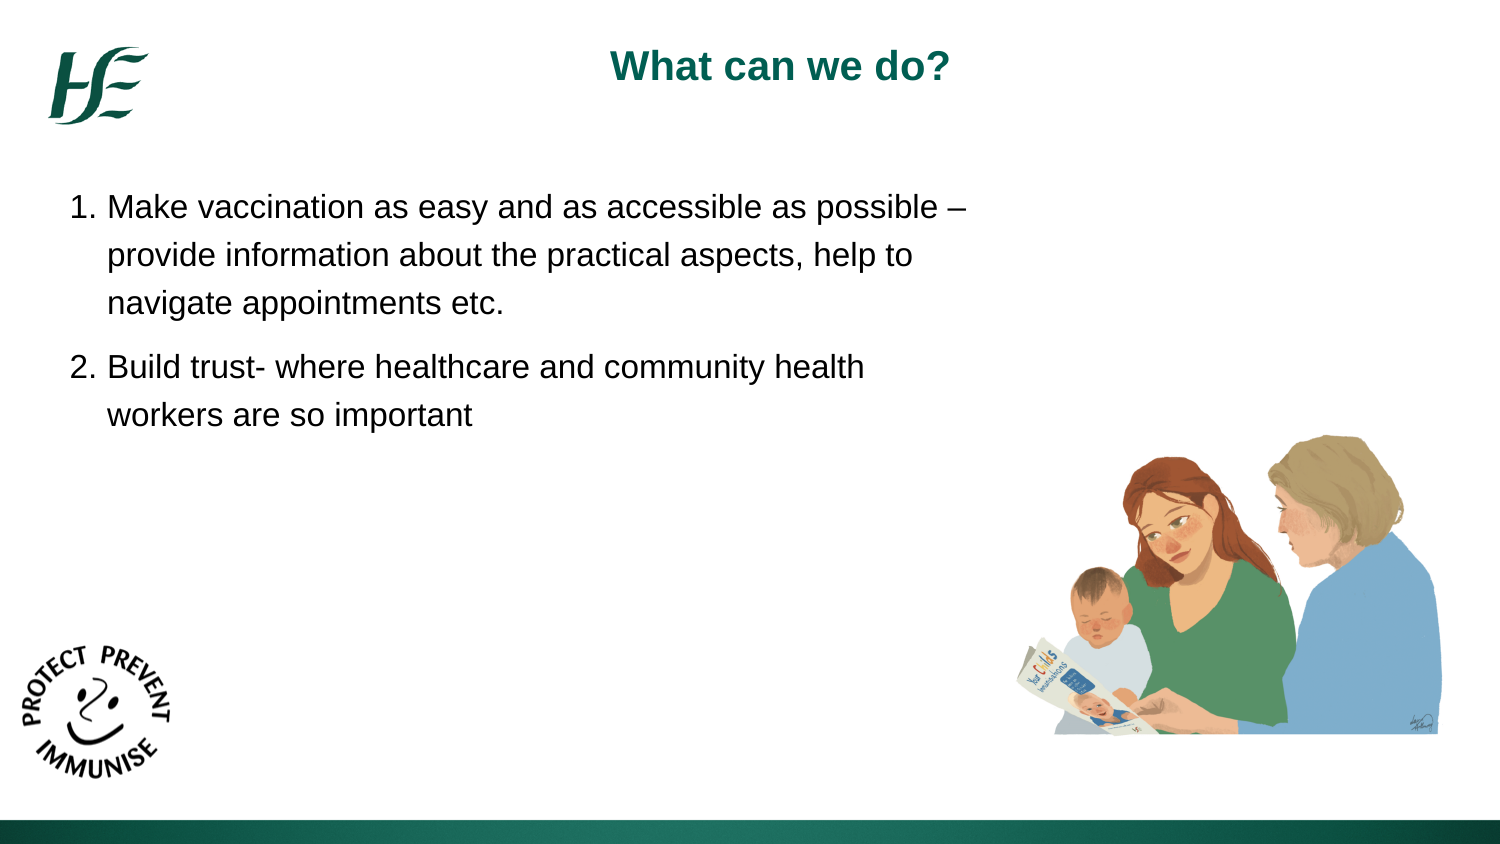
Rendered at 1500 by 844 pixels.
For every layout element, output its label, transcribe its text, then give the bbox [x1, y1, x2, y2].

picture [0, 0, 1500, 844]
list What can we do? [177, 44, 1396, 178]
list Make vaccination as easy and as accessible as possible – provide information about the practical aspects, help to navigate appointments etc. Build trust- where healthcare and community health workers are so important [69, 177, 975, 753]
